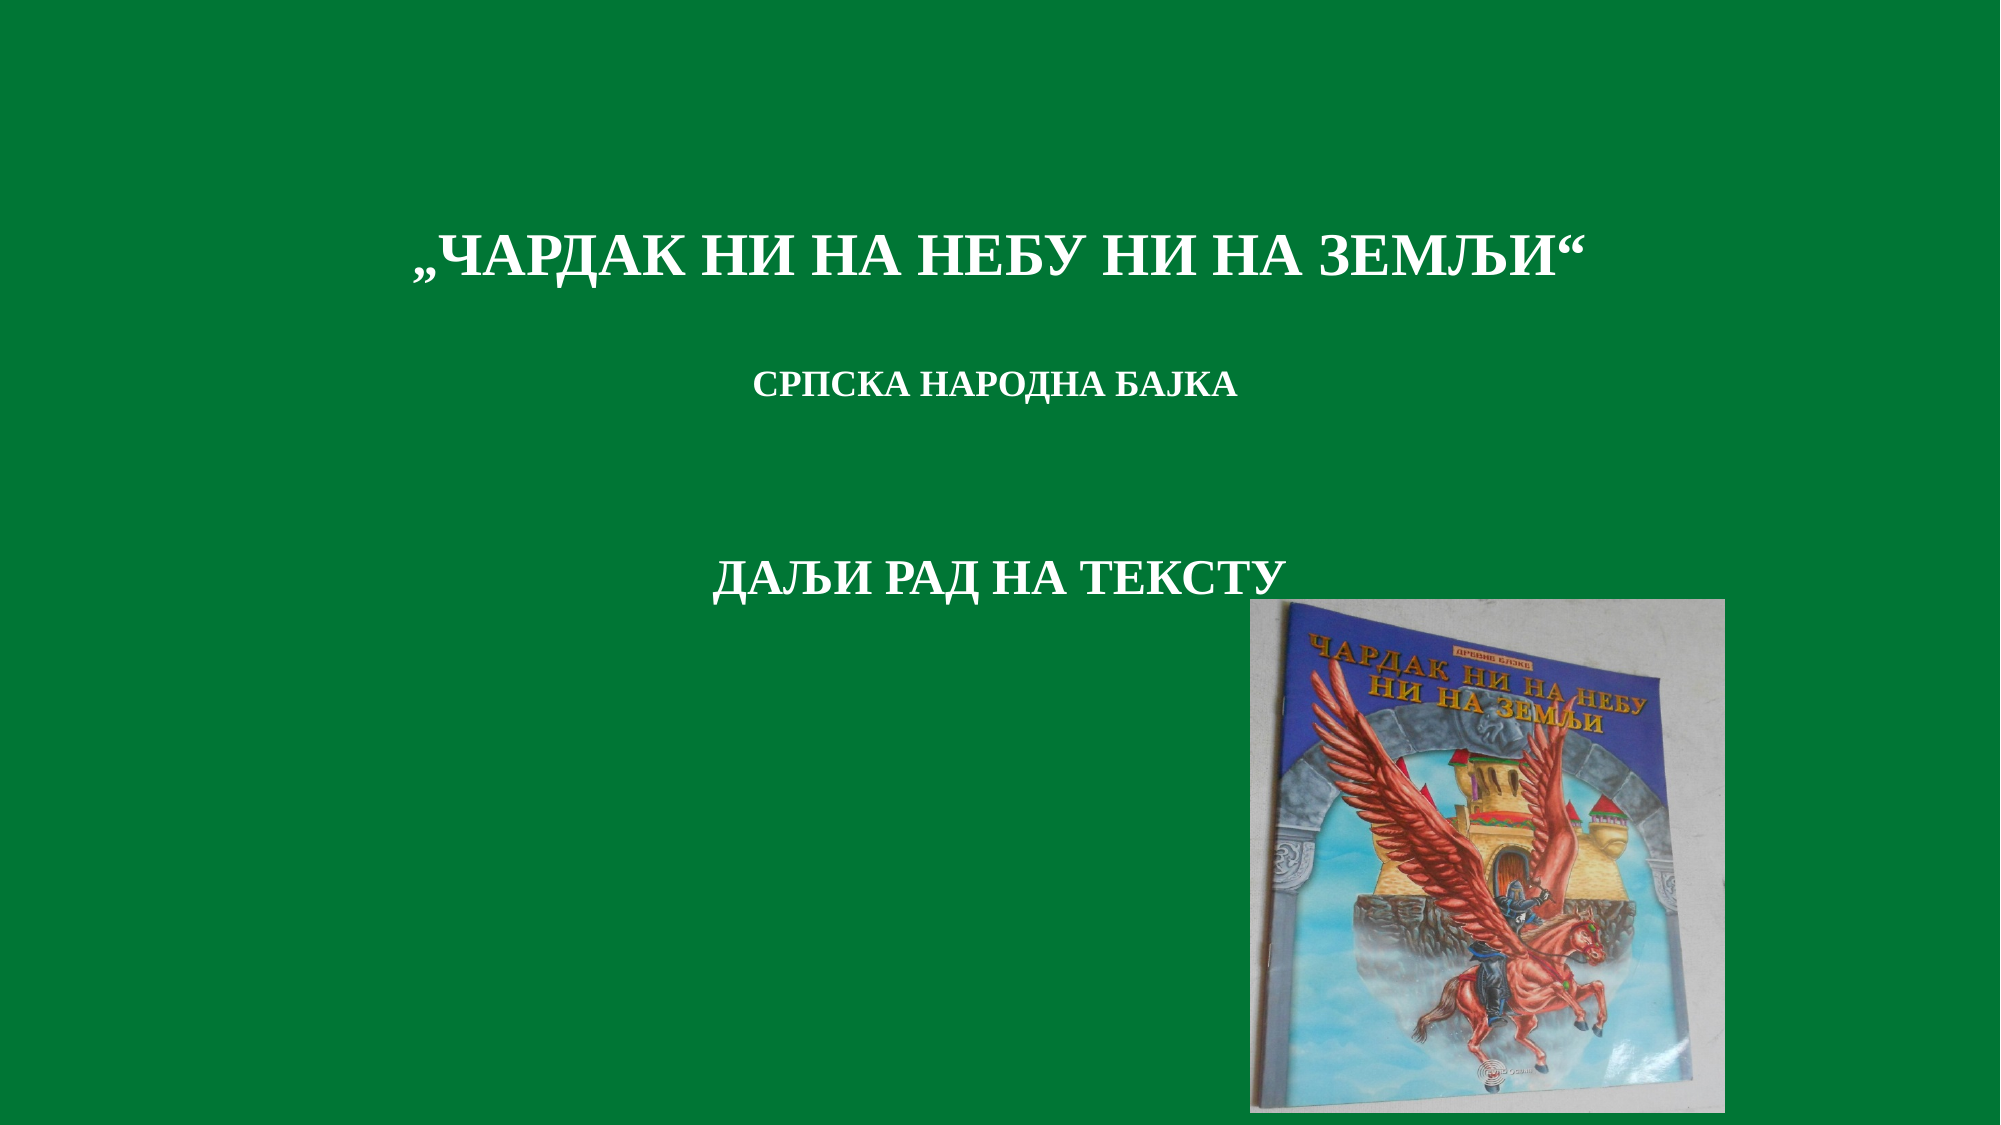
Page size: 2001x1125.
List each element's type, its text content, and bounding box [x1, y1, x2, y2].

title „ЧАРДАК НИ НА НЕБУ НИ НА ЗЕМЉИ“ СРПСКА НАРОДНА БАЈКА [362, 99, 1638, 438]
picture [1249, 599, 1726, 1113]
subtitle ДАЉИ РАД НА ТЕКСТУ [249, 537, 1750, 1125]
